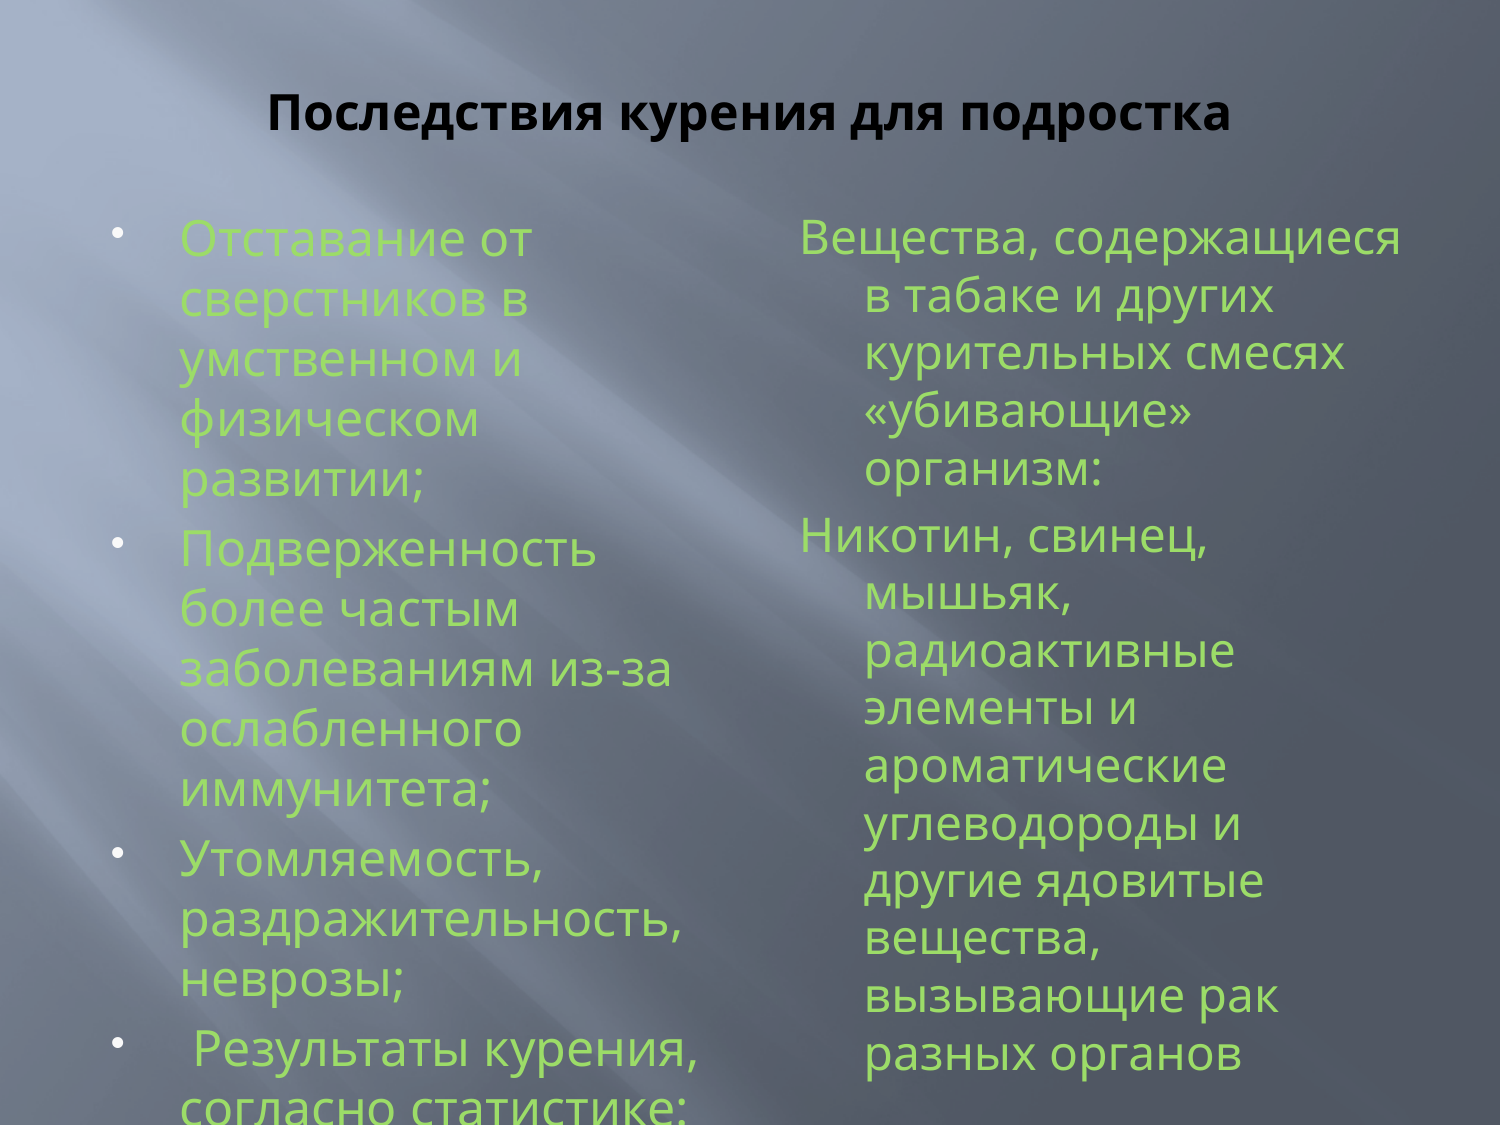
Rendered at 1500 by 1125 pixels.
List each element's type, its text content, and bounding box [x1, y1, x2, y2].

title Последствия курения для подростка [75, 45, 1425, 176]
list Вещества, содержащиеся в табаке и других курительных смесях «убивающие» организм: Никотин, свинец, мышьяк, радиоактивные элементы и ароматические углеводороды и другие ядовитые вещества, вызывающие рак разных органов [762, 199, 1425, 1125]
list Отставание от сверстников в умственном и физическом развитии; Подверженность более частым заболеваниям из-за ослабленного иммунитета; Утомляемость, раздражительность, неврозы; Результаты курения, согласно статистике: 90% рака легких, 80%- гортани, 25%-желудка [75, 199, 738, 1125]
